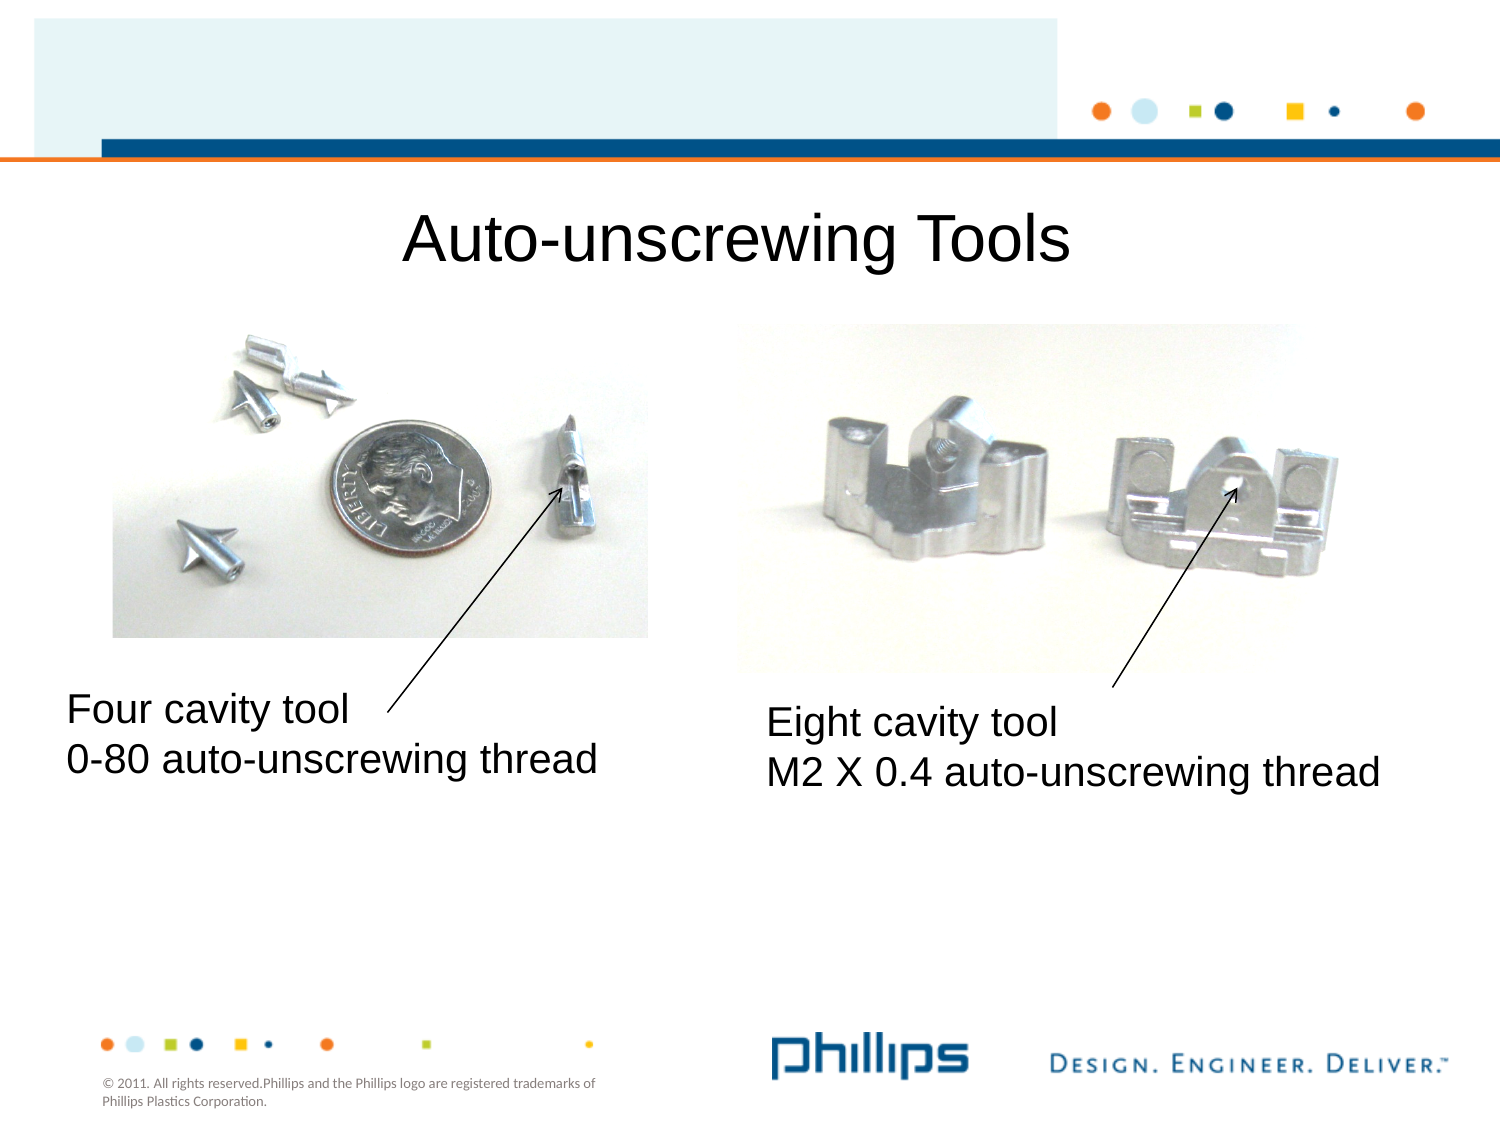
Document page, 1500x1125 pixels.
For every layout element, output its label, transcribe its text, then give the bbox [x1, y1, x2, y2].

picture [772, 1032, 1500, 1125]
picture [50, 1012, 595, 1104]
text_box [362, 512, 588, 688]
text_box Four cavity tool 0-80 auto-unscrewing thread [51, 674, 637, 790]
picture [0, 0, 1500, 162]
text_box Auto-unscrewing Tools [387, 187, 1088, 283]
picture [737, 324, 1386, 673]
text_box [1074, 524, 1276, 651]
text_box Eight cavity tool M2 X 0.4 auto-unscrewing thread [751, 687, 1420, 803]
picture [112, 299, 649, 638]
